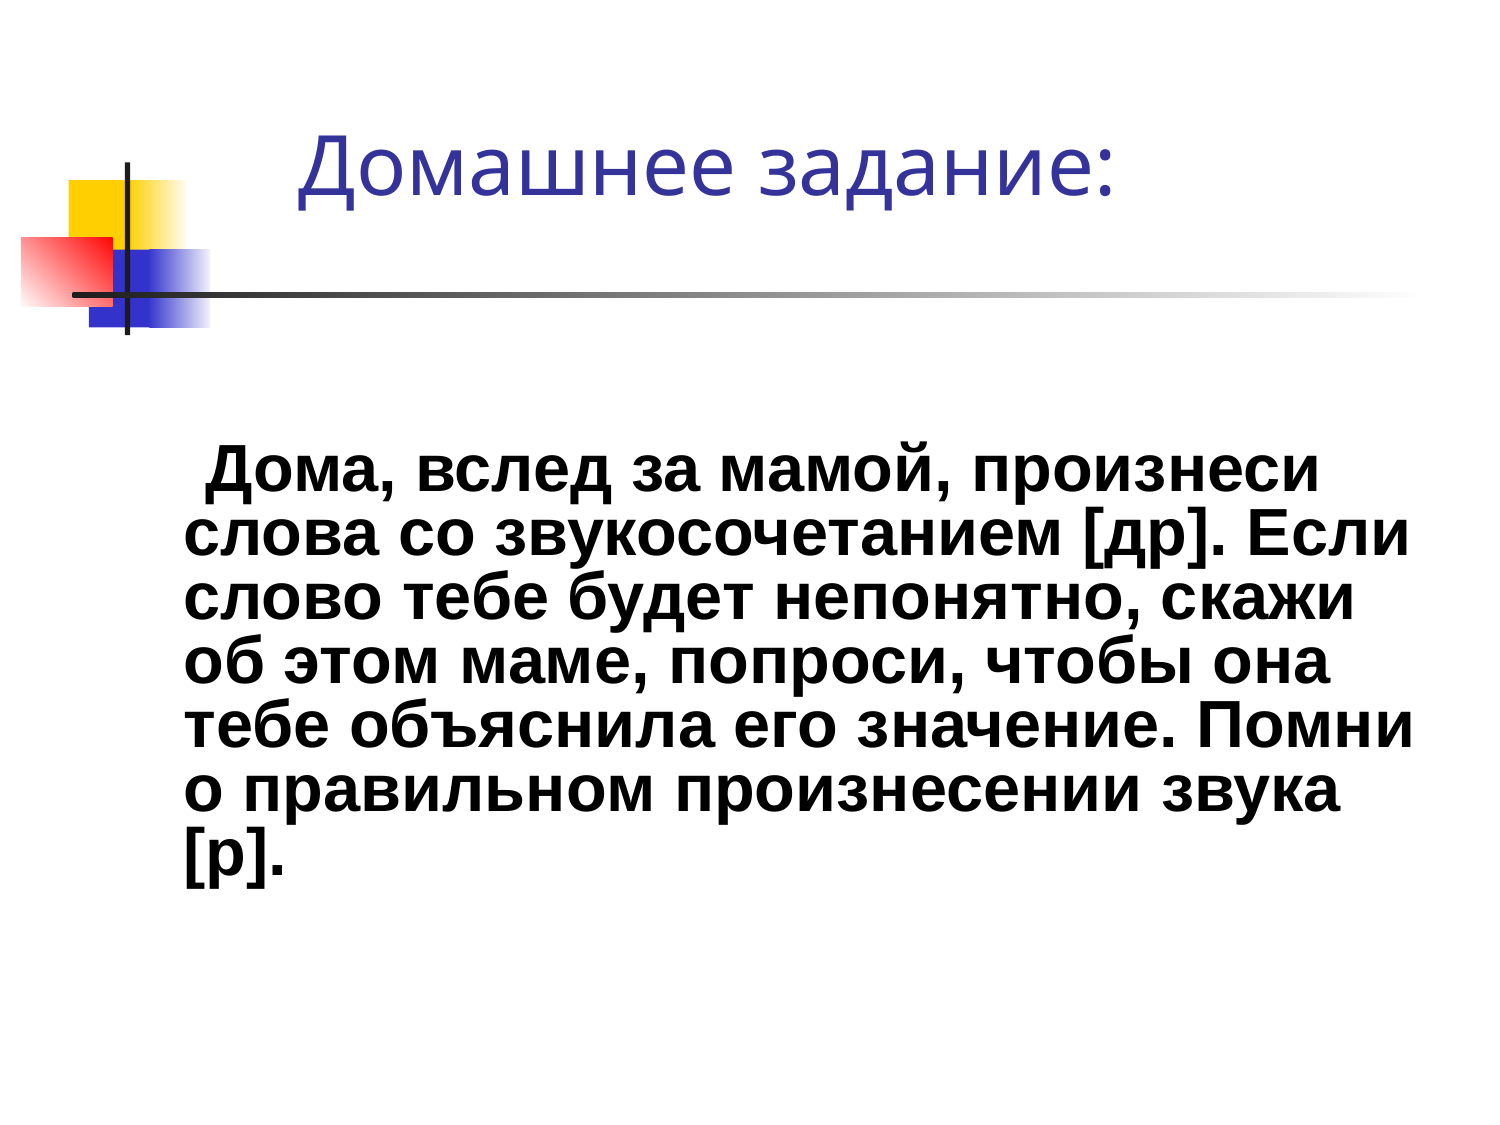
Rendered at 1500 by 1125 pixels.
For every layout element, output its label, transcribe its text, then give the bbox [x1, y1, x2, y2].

text_box [230, 243, 1199, 329]
title Домашнее задание: [218, 30, 1468, 221]
list Дома, вслед за мамой, произнеси слова со звукосочетанием [др]. Если слово тебе будет непонятно, скажи об этом маме, попроси, чтобы она тебе объяснила его значение. Помни о правильном произнесении звука [р]. [111, 432, 1470, 1095]
